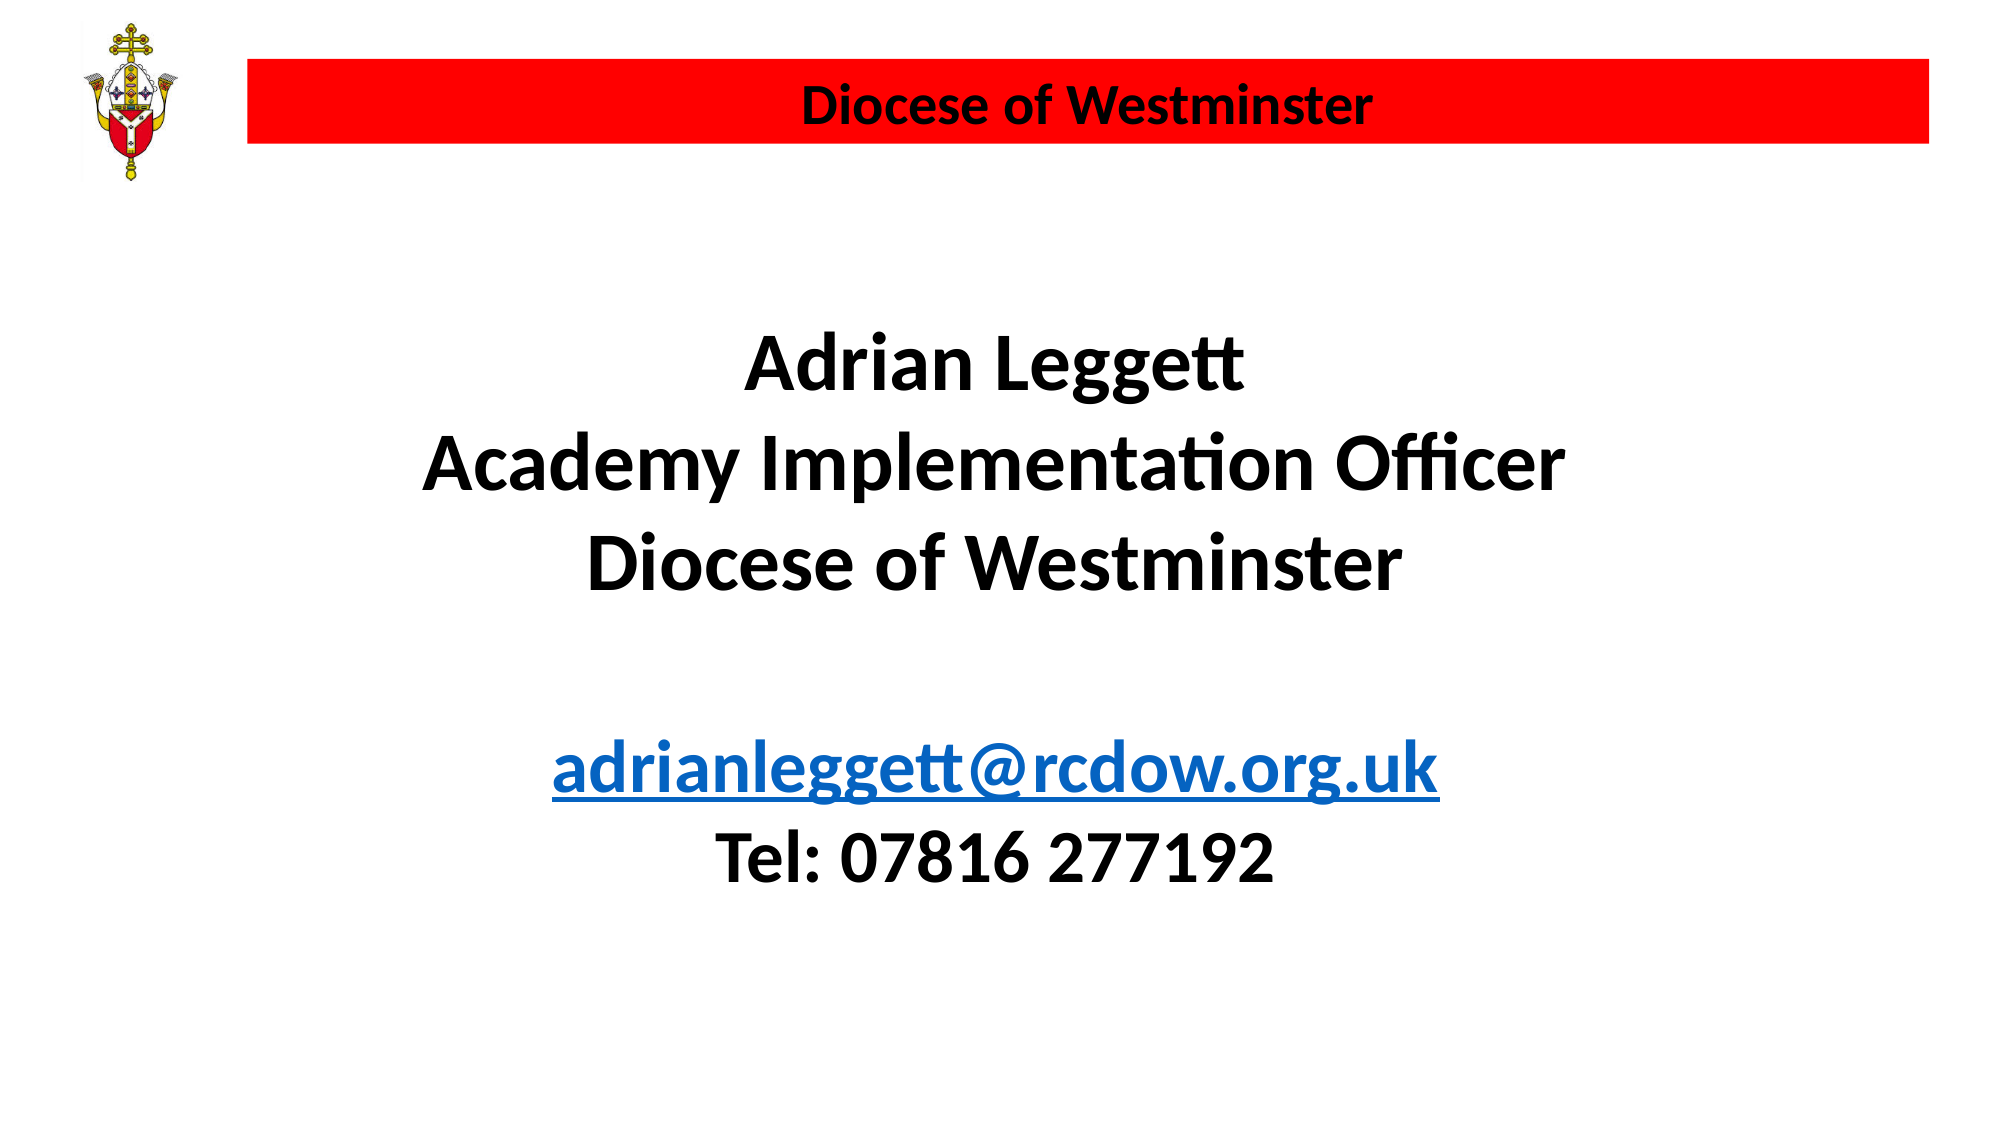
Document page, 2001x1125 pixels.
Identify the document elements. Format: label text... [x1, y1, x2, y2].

text_box Adrian Leggett Academy Implementation Officer Diocese of Westminster adrianleggett@rcdow.org.uk Tel: 07816 277192 [247, 299, 1745, 905]
picture [48, 21, 213, 182]
text_box Diocese of Westminster [247, 58, 1930, 144]
